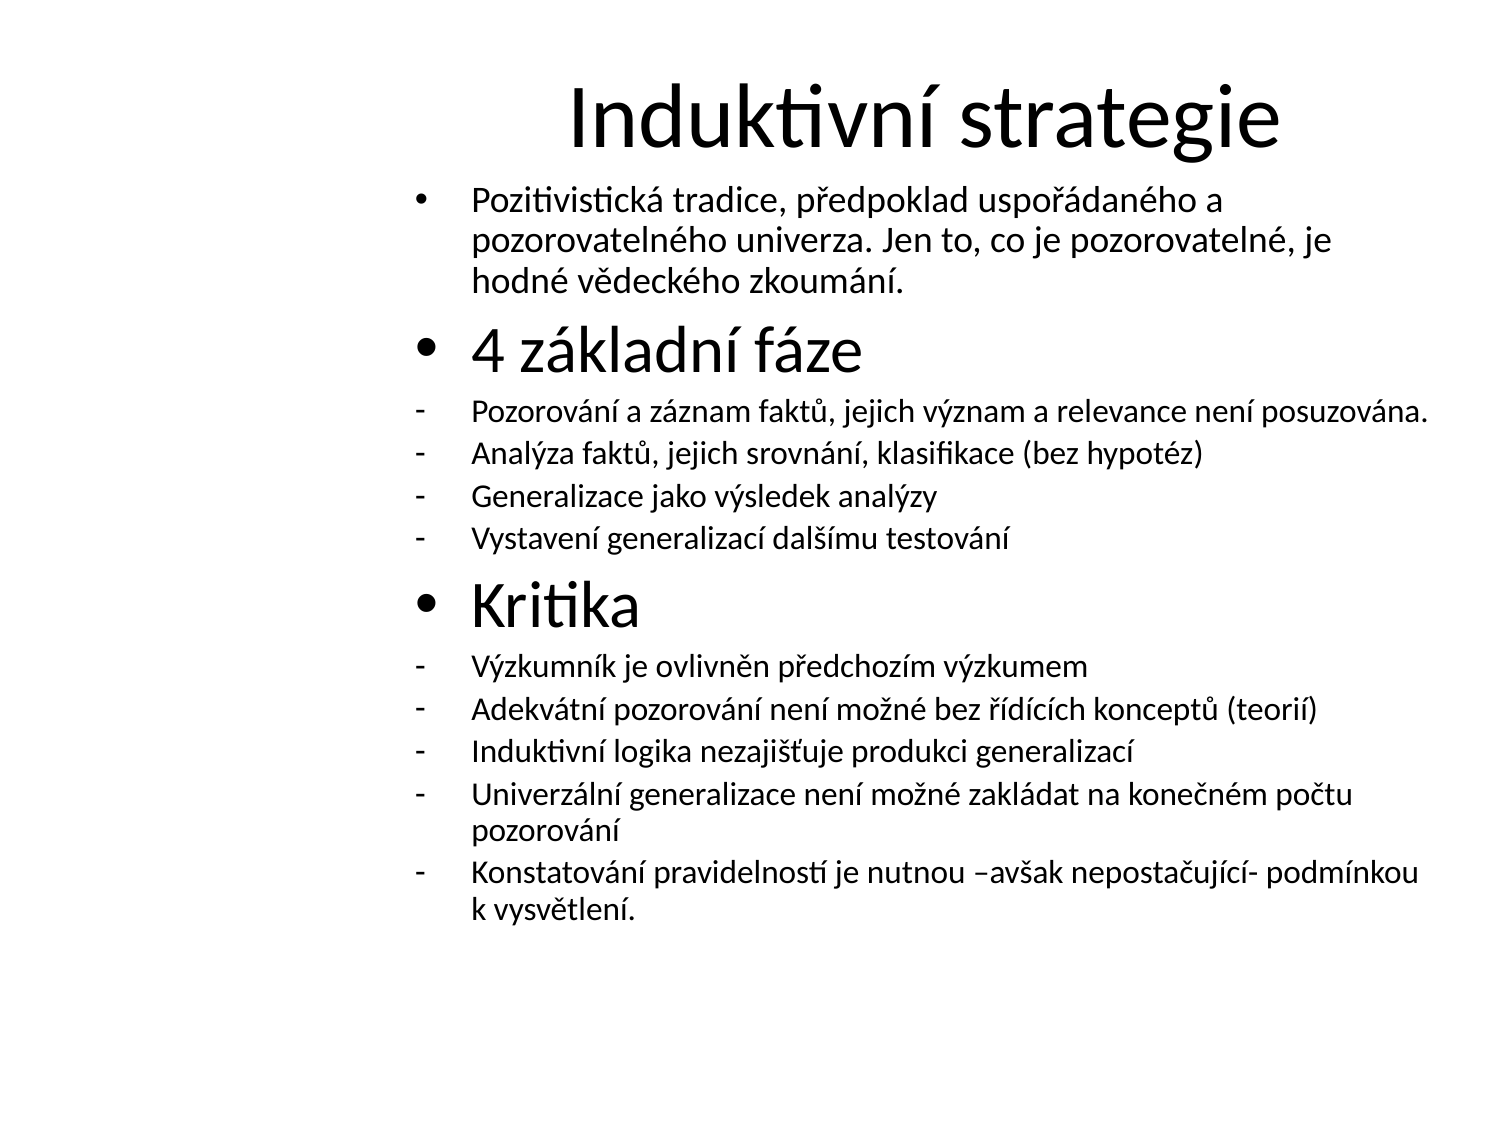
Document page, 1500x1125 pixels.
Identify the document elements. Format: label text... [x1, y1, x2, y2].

list Pozitivistická tradice, předpoklad uspořádaného a pozorovatelného univerza. Jen to, co je pozorovatelné, je hodné vědeckého zkoumání. 4 základní fáze Pozorování a záznam faktů, jejich význam a relevance není posuzována. Analýza faktů, jejich srovnání, klasifikace (bez hypotéz) Generalizace jako výsledek analýzy Vystavení generalizací dalšímu testování Kritika Výzkumník je ovlivněn předchozím výzkumem Adekvátní pozorování není možné bez řídících konceptů (teorií) Induktivní logika nezajišťuje produkci generalizací Univerzální generalizace není možné zakládat na konečném počtu pozorování Konstatování pravidelností je nutnou –avšak nepostačující- podmínkou k vysvětlení. [399, 172, 1450, 1000]
title Induktivní strategie [399, 37, 1450, 172]
